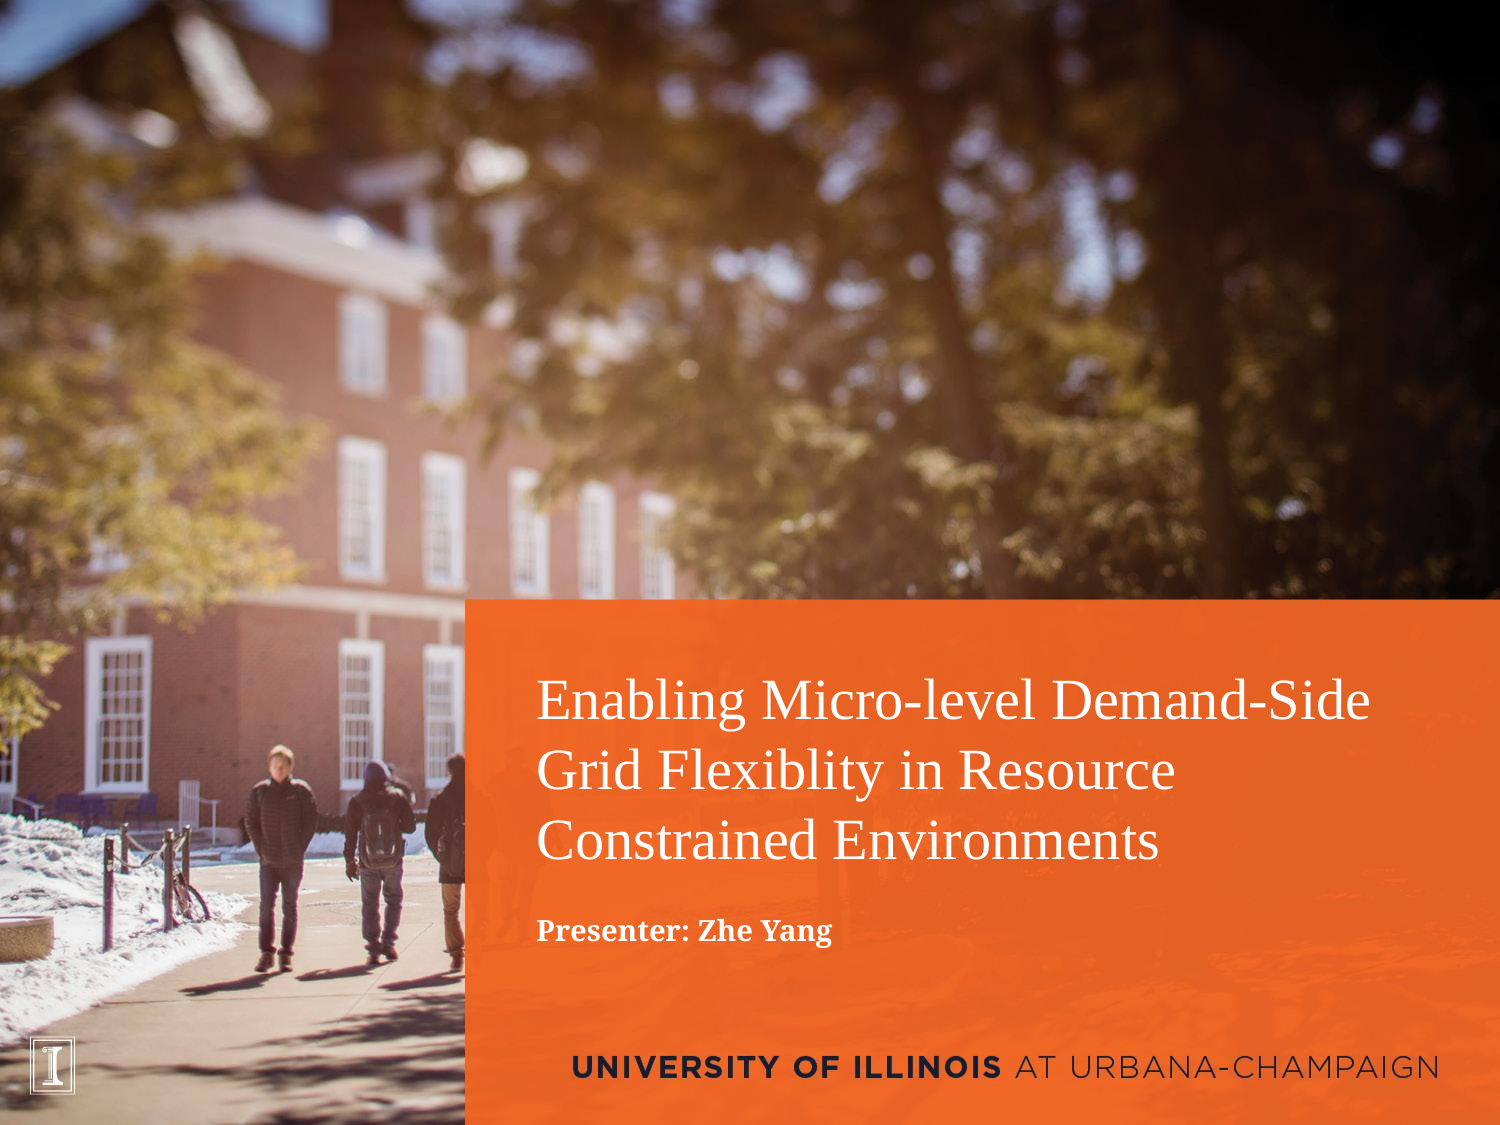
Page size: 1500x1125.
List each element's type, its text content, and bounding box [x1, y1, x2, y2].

title Enabling Micro-level Demand-Side Grid Flexiblity in Resource Constrained Environments [521, 653, 1409, 905]
picture [0, 0, 1500, 1125]
list Presenter: Zhe Yang [521, 904, 1237, 1009]
